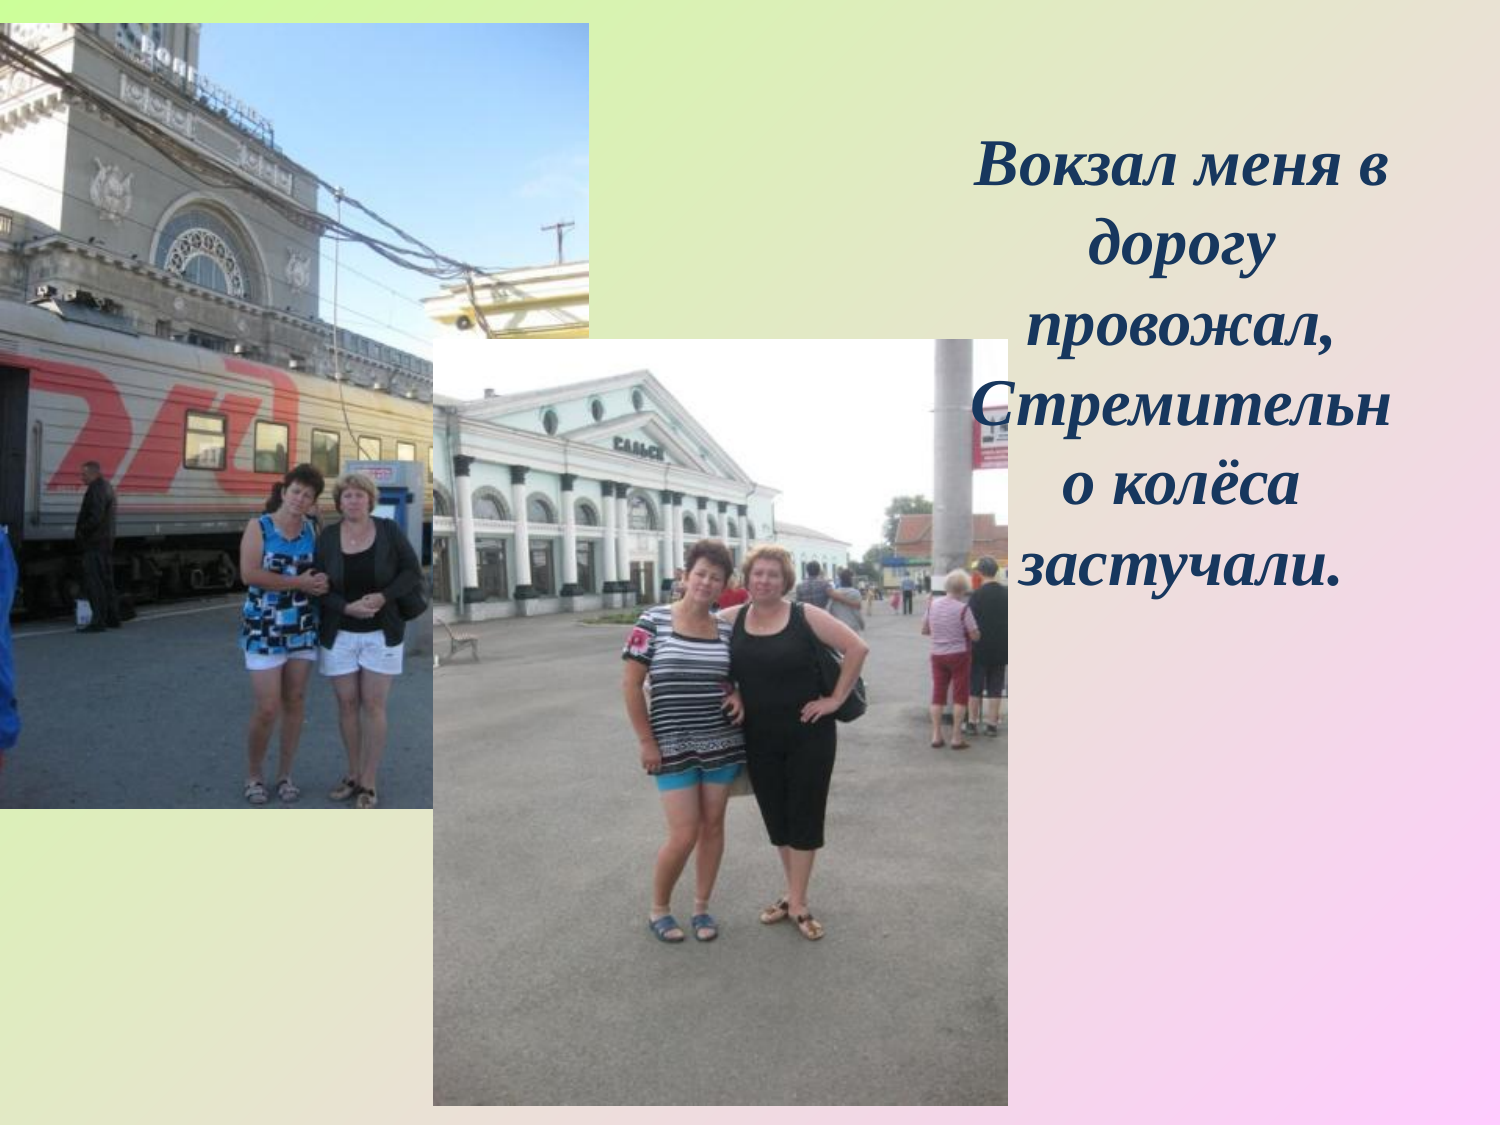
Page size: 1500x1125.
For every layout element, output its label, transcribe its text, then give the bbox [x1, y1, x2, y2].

picture [0, 23, 1008, 1106]
title Вокзал меня в дорогу провожал, Стремительно колёса застучали. [939, 45, 1425, 752]
